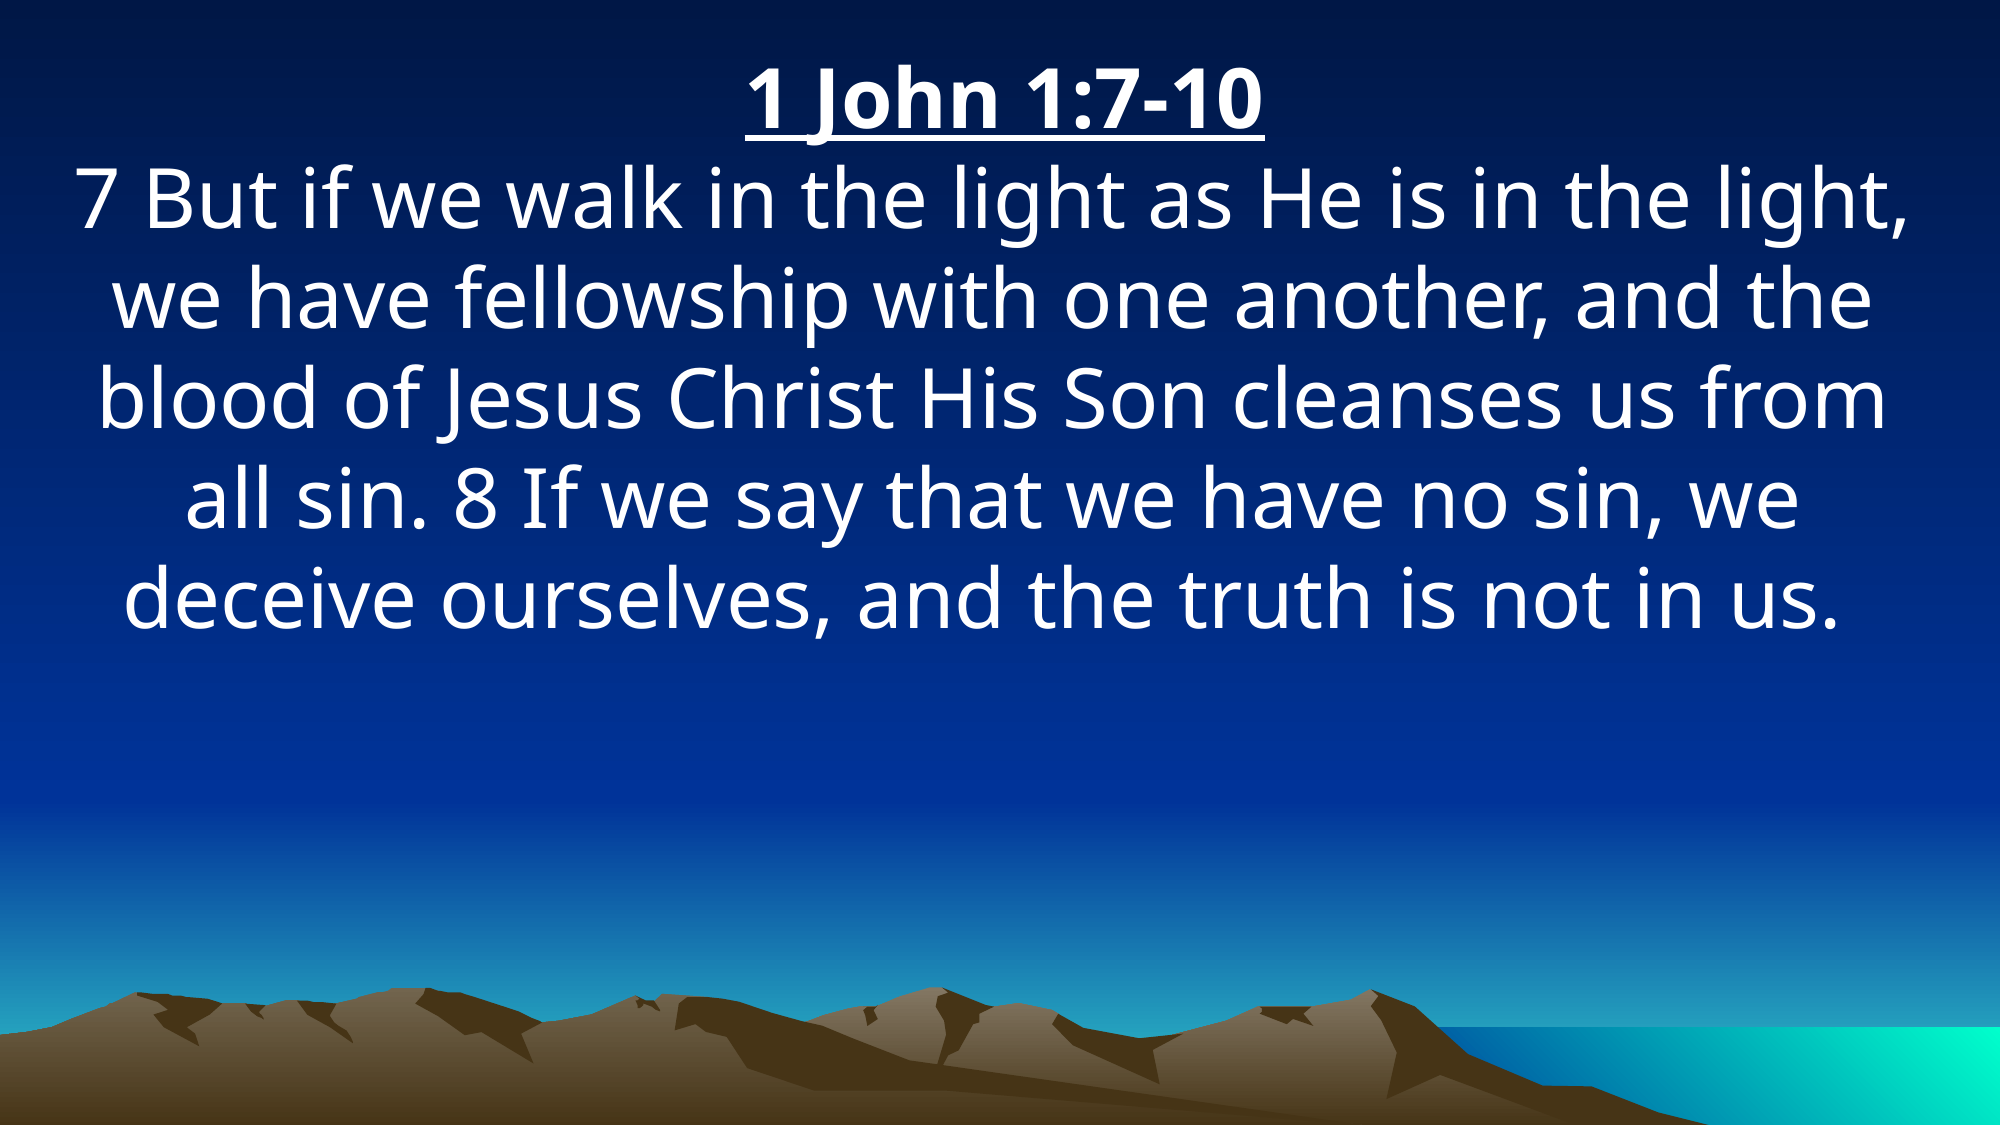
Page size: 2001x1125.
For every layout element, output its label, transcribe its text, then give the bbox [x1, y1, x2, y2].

text_box 1 John 1:7-10 7 But if we walk in the light as He is in the light, we have fellowship with one another, and the blood of Jesus Christ His Son cleanses us from all sin. 8 If we say that we have no sin, we deceive ourselves, and the truth is not in us. [49, 37, 1938, 863]
